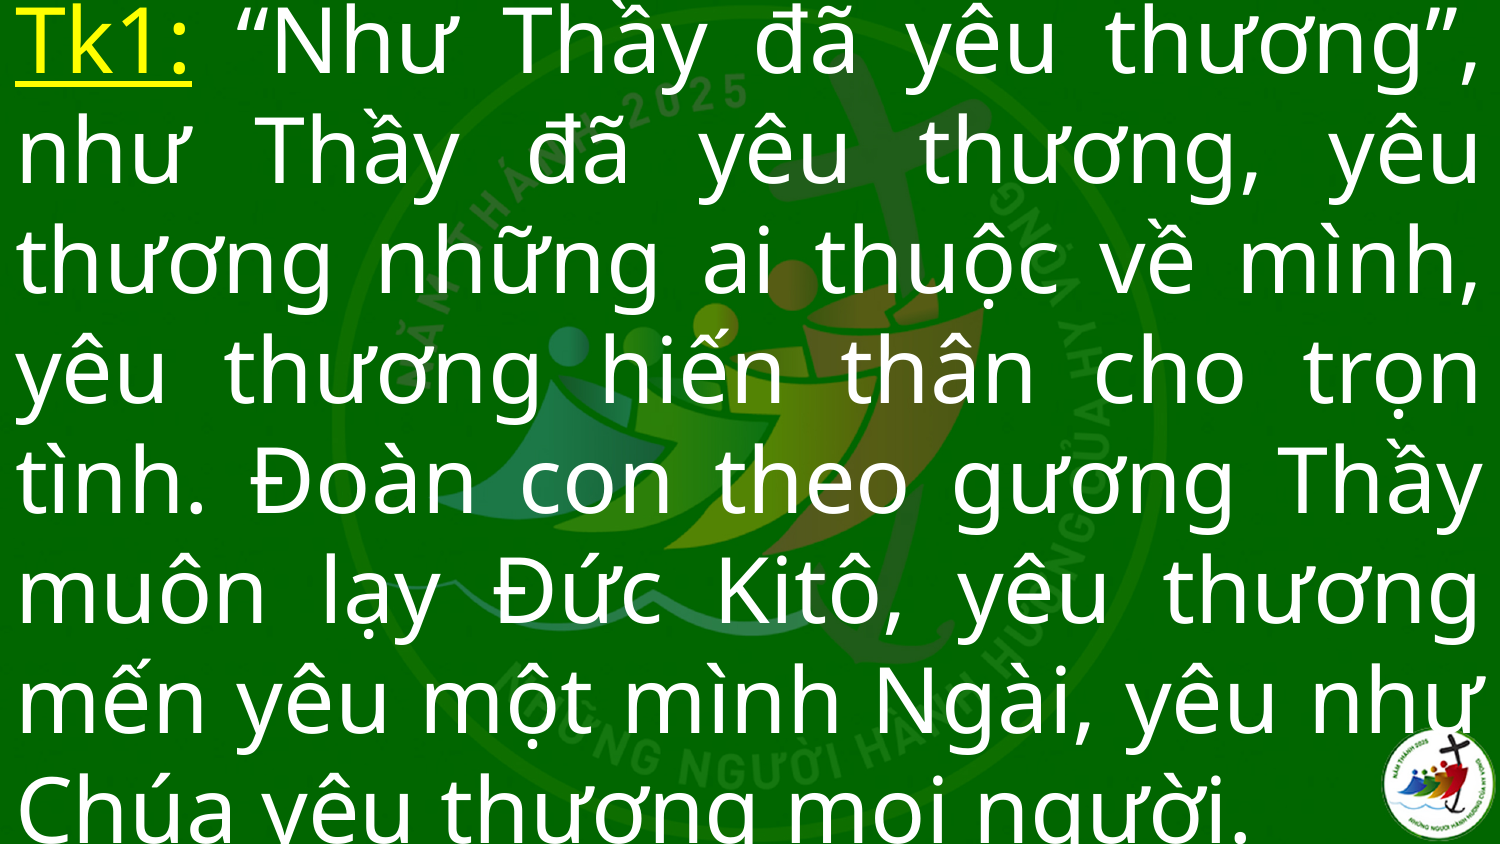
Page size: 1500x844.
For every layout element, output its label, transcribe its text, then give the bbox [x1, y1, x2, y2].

title Tk1: “Như Thầy đã yêu thương”, như Thầy đã yêu thương, yêu thương những ai thuộc về mình, yêu thương hiến thân cho trọn tình. Đoàn con theo gương Thầy muôn lạy Đức Kitô, yêu thương mến yêu một mình Ngài, yêu như Chúa yêu thương mọi người. [0, 0, 1500, 844]
